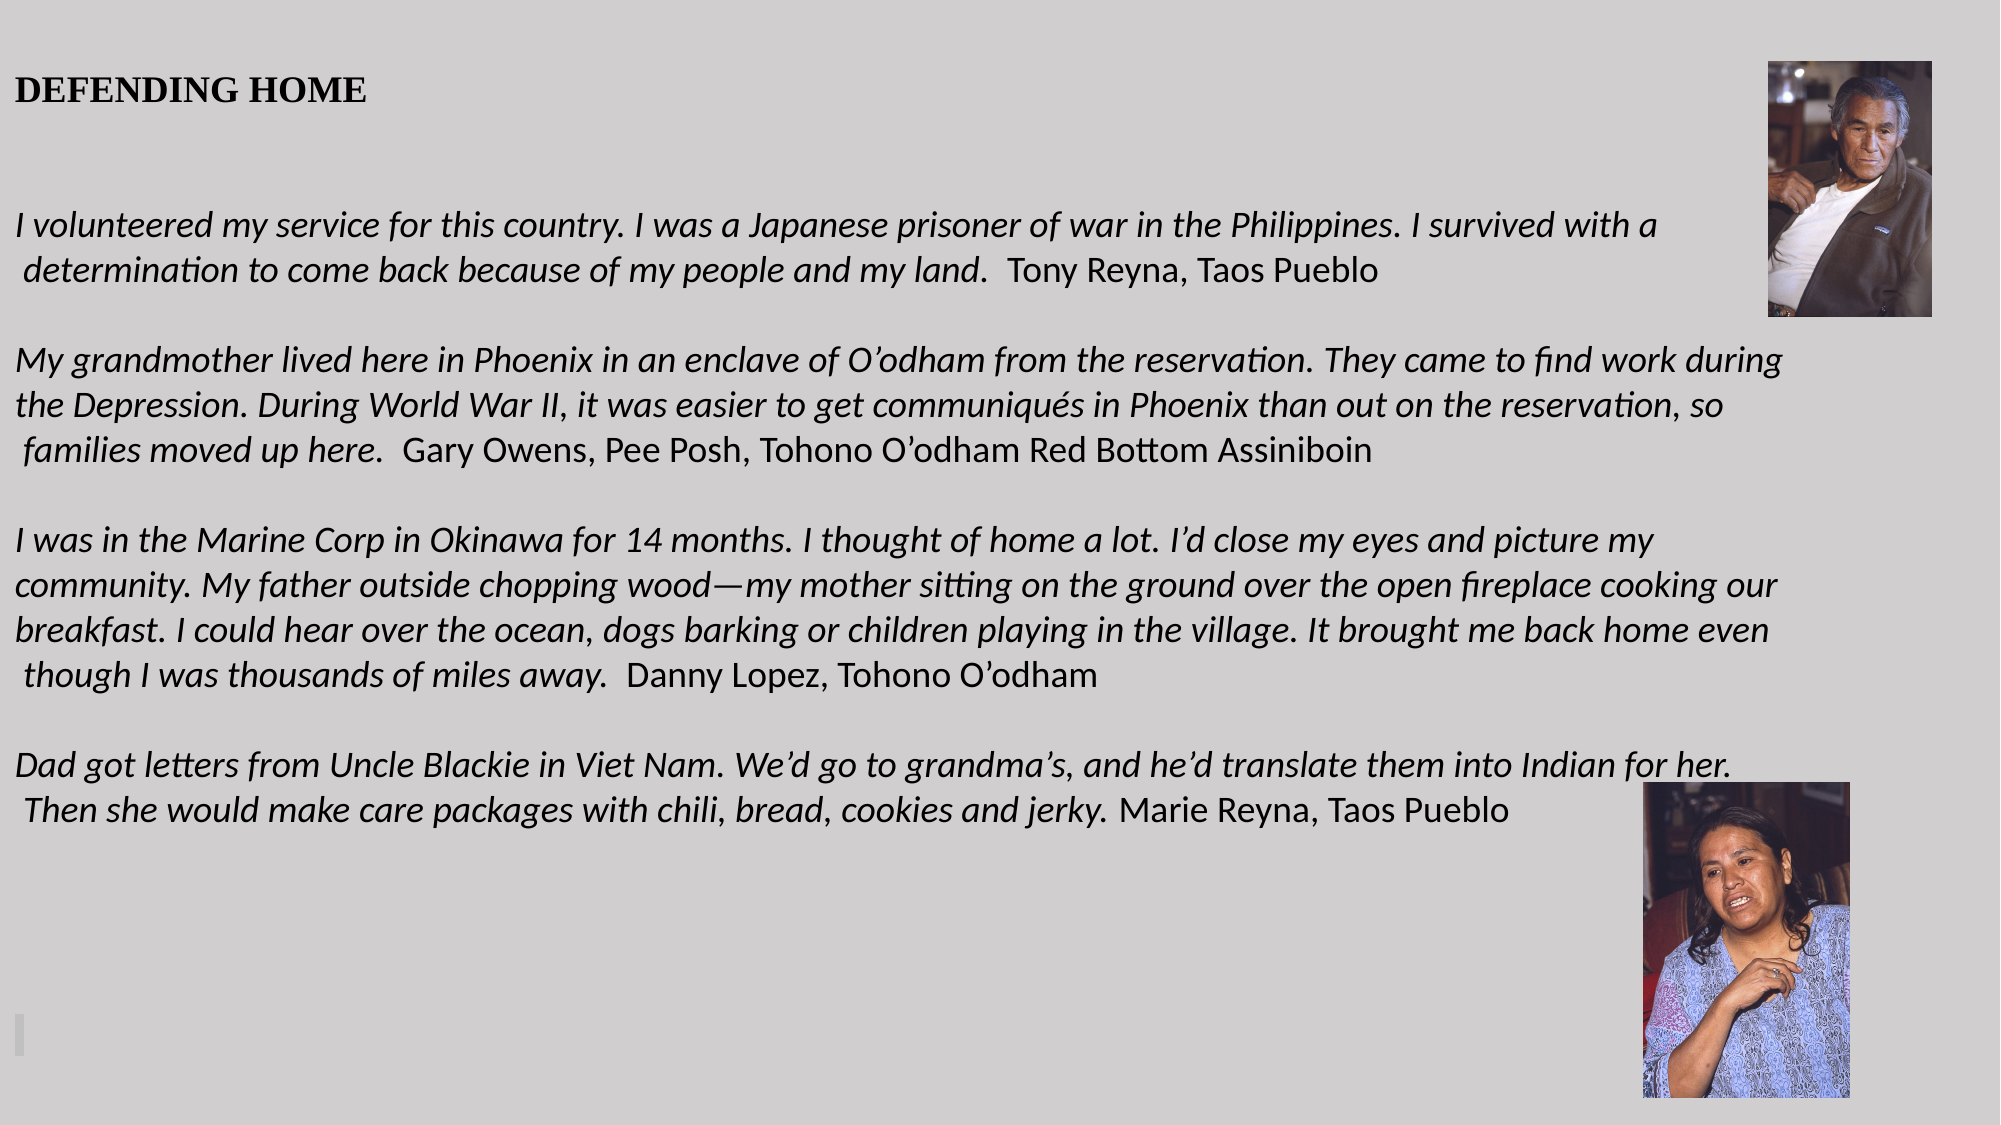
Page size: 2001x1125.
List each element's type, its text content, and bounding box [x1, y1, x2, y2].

text_box DEFENDING HOME I volunteered my service for this country. I was a Japanese prisoner of war in the Philippines. I survived with a determination to come back because of my people and my land. Tony Reyna, Taos Pueblo My grandmother lived here in Phoenix in an enclave of O’odham from the reservation. They came to find work during the Depression. During World War II, it was easier to get communiqués in Phoenix than out on the reservation, so families moved up here. Gary Owens, Pee Posh, Tohono O’odham Red Bottom Assiniboin I was in the Marine Corp in Okinawa for 14 months. I thought of home a lot. I’d close my eyes and picture my community. My father outside chopping wood—my mother sitting on the ground over the open fireplace cooking our breakfast. I could hear over the ocean, dogs barking or children playing in the village. It brought me back home even though I was thousands of miles away. Danny Lopez, Tohono O’odham Dad got letters from Uncle Blackie in Viet Nam. We’d go to grandma’s, and he’d translate them into Indian for her. Then she would make care packages with chili, bread, cookies and jerky. Marie Reyna, Taos Pueblo [0, 57, 2000, 1108]
picture [1768, 61, 1932, 317]
picture [1643, 782, 1850, 1098]
